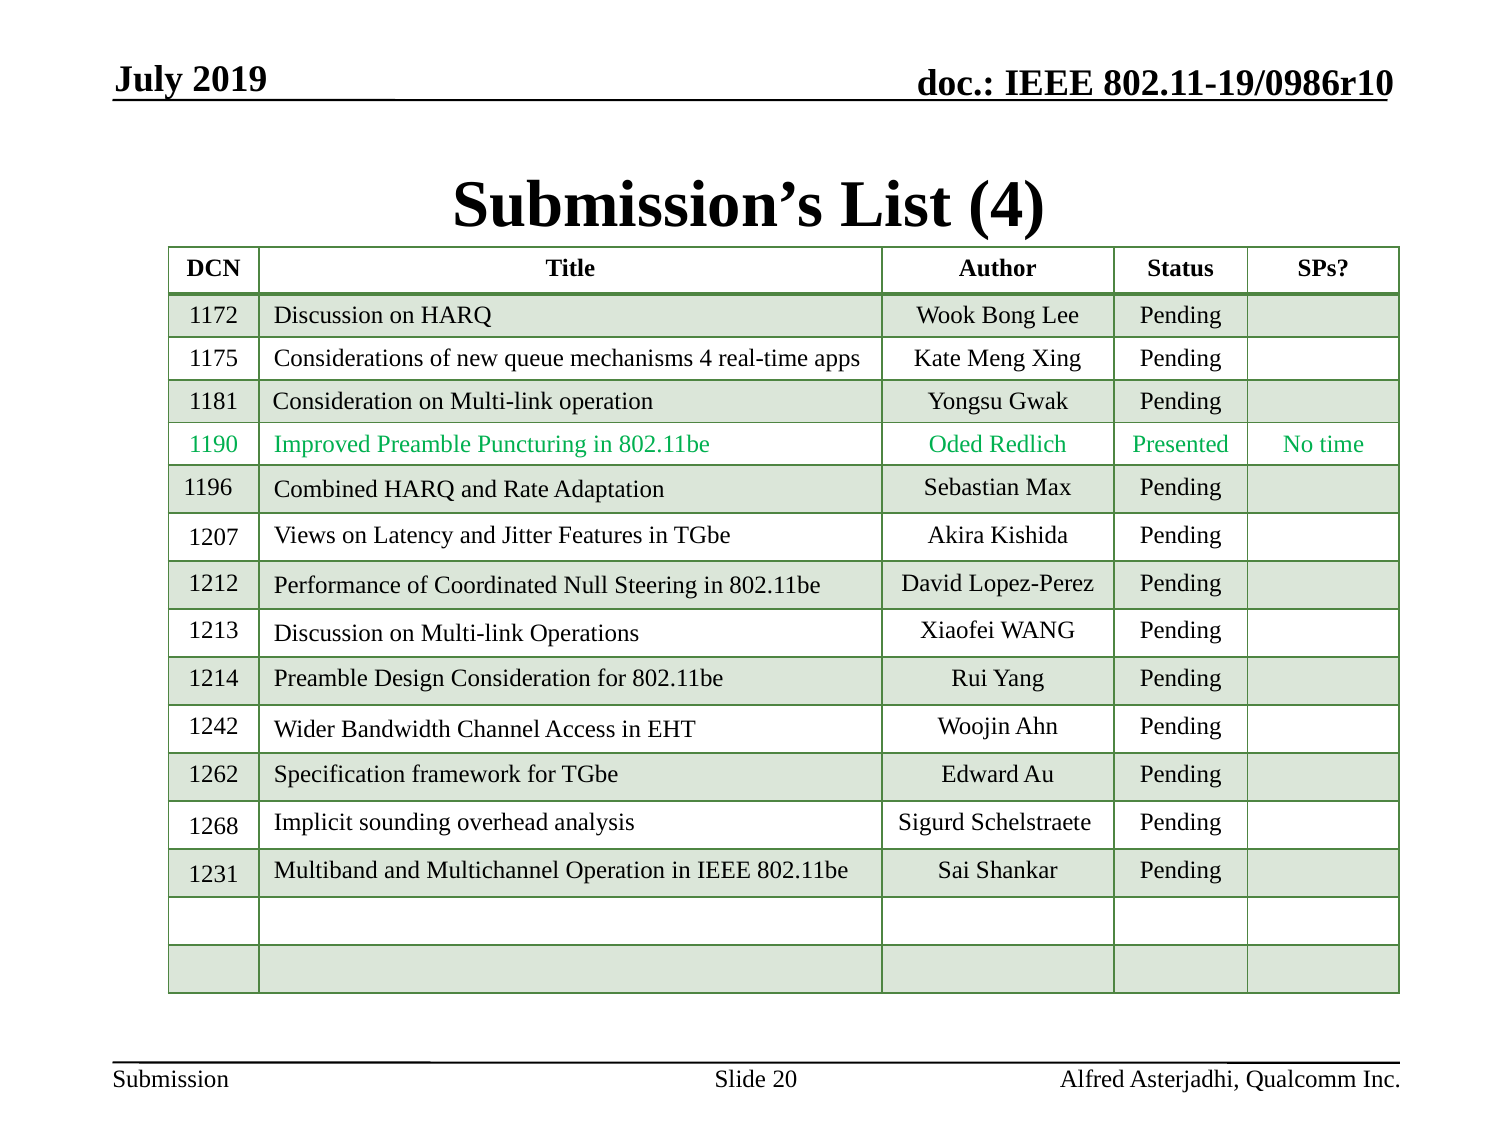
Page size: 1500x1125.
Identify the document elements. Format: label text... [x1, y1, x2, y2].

table_cell [1248, 802, 1398, 848]
table_cell 1231 [169, 850, 258, 896]
table_cell Pending [1115, 802, 1247, 848]
table_cell 1172 [169, 296, 258, 336]
table_header SPs? [1248, 248, 1398, 292]
table_cell Specification framework for TGbe [260, 754, 881, 800]
table_cell Pending [1115, 514, 1247, 560]
table_cell 1214 [169, 658, 258, 704]
table_cell Woojin Ahn [883, 706, 1113, 752]
table_cell Pending [1115, 706, 1247, 752]
table_cell [1248, 754, 1398, 800]
table_cell [169, 946, 258, 992]
slide_number Slide 20 [712, 1061, 800, 1123]
table_cell Views on Latency and Jitter Features in TGbe [260, 514, 881, 560]
table_cell Pending [1115, 296, 1247, 336]
table_cell 1175 [169, 338, 258, 379]
table_cell David Lopez-Perez [883, 562, 1113, 608]
table_cell [1248, 514, 1398, 560]
table_cell Multiband and Multichannel Operation in IEEE 802.11be [260, 850, 881, 896]
table_cell [1248, 562, 1398, 608]
table_cell [1248, 466, 1398, 512]
table_cell Improved Preamble Puncturing in 802.11be [260, 423, 881, 464]
table_cell 1212 [169, 562, 258, 608]
table_cell Performance of Coordinated Null Steering in 802.11be [260, 562, 881, 608]
table_cell 1268 [169, 802, 258, 848]
table_cell [1248, 946, 1398, 992]
table_cell Pending [1115, 754, 1247, 800]
table_cell Discussion on Multi-link Operations [260, 610, 881, 656]
table_cell Pending [1115, 338, 1247, 379]
table_cell Implicit sounding overhead analysis [260, 802, 881, 848]
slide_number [114, 54, 423, 100]
table_cell Wook Bong Lee [883, 296, 1113, 336]
table_cell Combined HARQ and Rate Adaptation [260, 466, 881, 512]
table_cell Pending [1115, 466, 1247, 512]
table_cell [1248, 338, 1398, 379]
table_cell Considerations of new queue mechanisms 4 real-time apps [260, 338, 881, 379]
table_cell 1190 [169, 423, 258, 464]
table_cell Consideration on Multi-link operation [260, 381, 881, 422]
table_cell Sai Shankar [883, 850, 1113, 896]
table_cell Rui Yang [883, 658, 1113, 704]
table_cell [1248, 658, 1398, 704]
table_cell [1115, 946, 1247, 992]
table_cell [1248, 898, 1398, 944]
table_cell 1207 [169, 514, 258, 560]
table_header Title [260, 248, 881, 292]
table_cell [169, 898, 258, 944]
table_cell 1242 [169, 706, 258, 752]
table_cell Akira Kishida [883, 514, 1113, 560]
table_cell No time [1248, 423, 1398, 464]
table_cell Yongsu Gwak [883, 381, 1113, 422]
table_cell Pending [1115, 381, 1247, 422]
table_cell Edward Au [883, 754, 1113, 800]
table_header DCN [169, 248, 258, 292]
table_cell Sigurd Schelstraete [883, 802, 1113, 848]
table_cell [1248, 296, 1398, 336]
table_cell Pending [1115, 850, 1247, 896]
table_cell [883, 898, 1113, 944]
title Submission’s List (4) [112, 112, 1388, 288]
table_cell Pending [1115, 610, 1247, 656]
table_cell Pending [1115, 562, 1247, 608]
table_cell Presented [1115, 423, 1247, 464]
table_cell [1248, 381, 1398, 422]
table_cell 1196 [169, 466, 258, 512]
table_cell Xiaofei WANG [883, 610, 1113, 656]
table_cell 1262 [169, 754, 258, 800]
table_cell [260, 946, 881, 992]
table_cell 1213 [169, 610, 258, 656]
table_header Author [883, 248, 1113, 292]
table_cell [1115, 898, 1247, 944]
table_cell [883, 946, 1113, 992]
table_cell [1248, 850, 1398, 896]
table_cell [1248, 706, 1398, 752]
table_cell [1248, 610, 1398, 656]
table_cell Oded Redlich [883, 423, 1113, 464]
table_cell Pending [1115, 658, 1247, 704]
footer Alfred Asterjadhi, Qualcomm Inc. [878, 1061, 1402, 1093]
table_cell 1181 [169, 381, 258, 422]
table_cell Kate Meng Xing [883, 338, 1113, 379]
table_header Status [1115, 248, 1247, 292]
table_cell Discussion on HARQ [260, 296, 881, 336]
table_cell Sebastian Max [883, 466, 1113, 512]
table_cell Preamble Design Consideration for 802.11be [260, 658, 881, 704]
table_cell [260, 898, 881, 944]
table_cell Wider Bandwidth Channel Access in EHT [260, 706, 881, 752]
